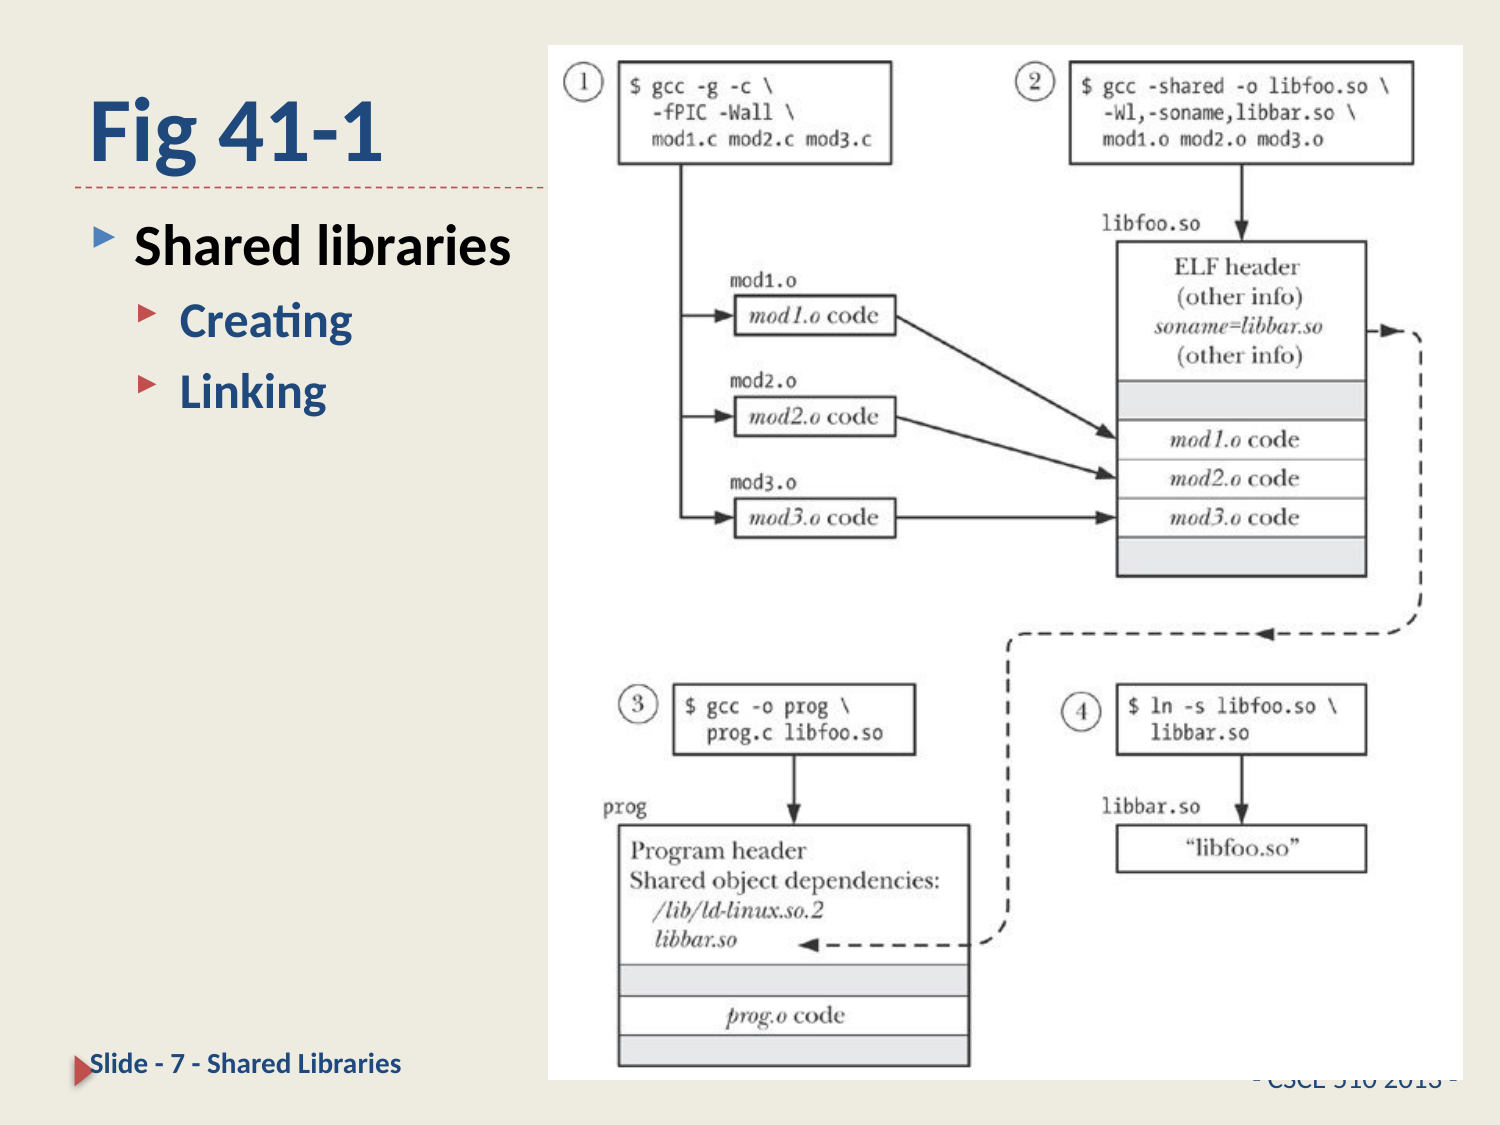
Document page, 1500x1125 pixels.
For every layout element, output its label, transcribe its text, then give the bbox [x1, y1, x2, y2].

slide_number Slide - 7 - Shared Libraries [75, 1037, 513, 1098]
picture [548, 45, 1463, 1080]
slide_number - CSCE 510 2013 - [1237, 1052, 1488, 1113]
title Fig 41-1 [75, 24, 1425, 188]
list Shared libraries Creating Linking [75, 200, 542, 1010]
